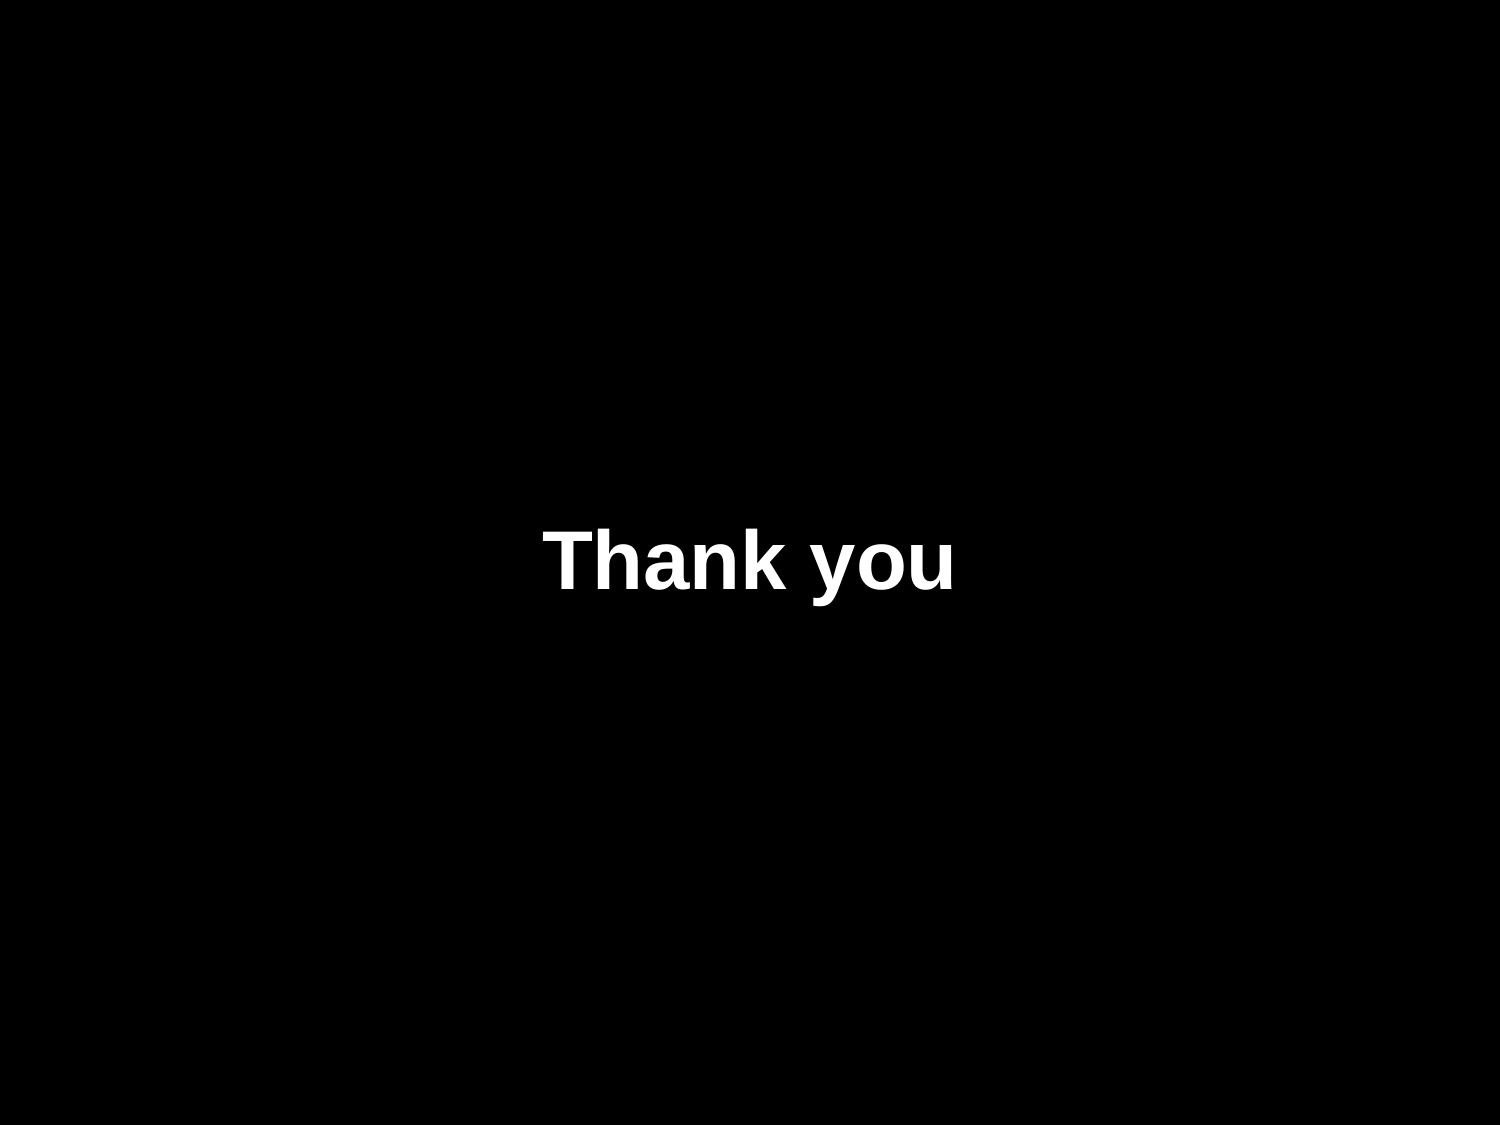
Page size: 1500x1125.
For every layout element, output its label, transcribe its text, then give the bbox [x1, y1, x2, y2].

title Thank you [137, 462, 1363, 650]
